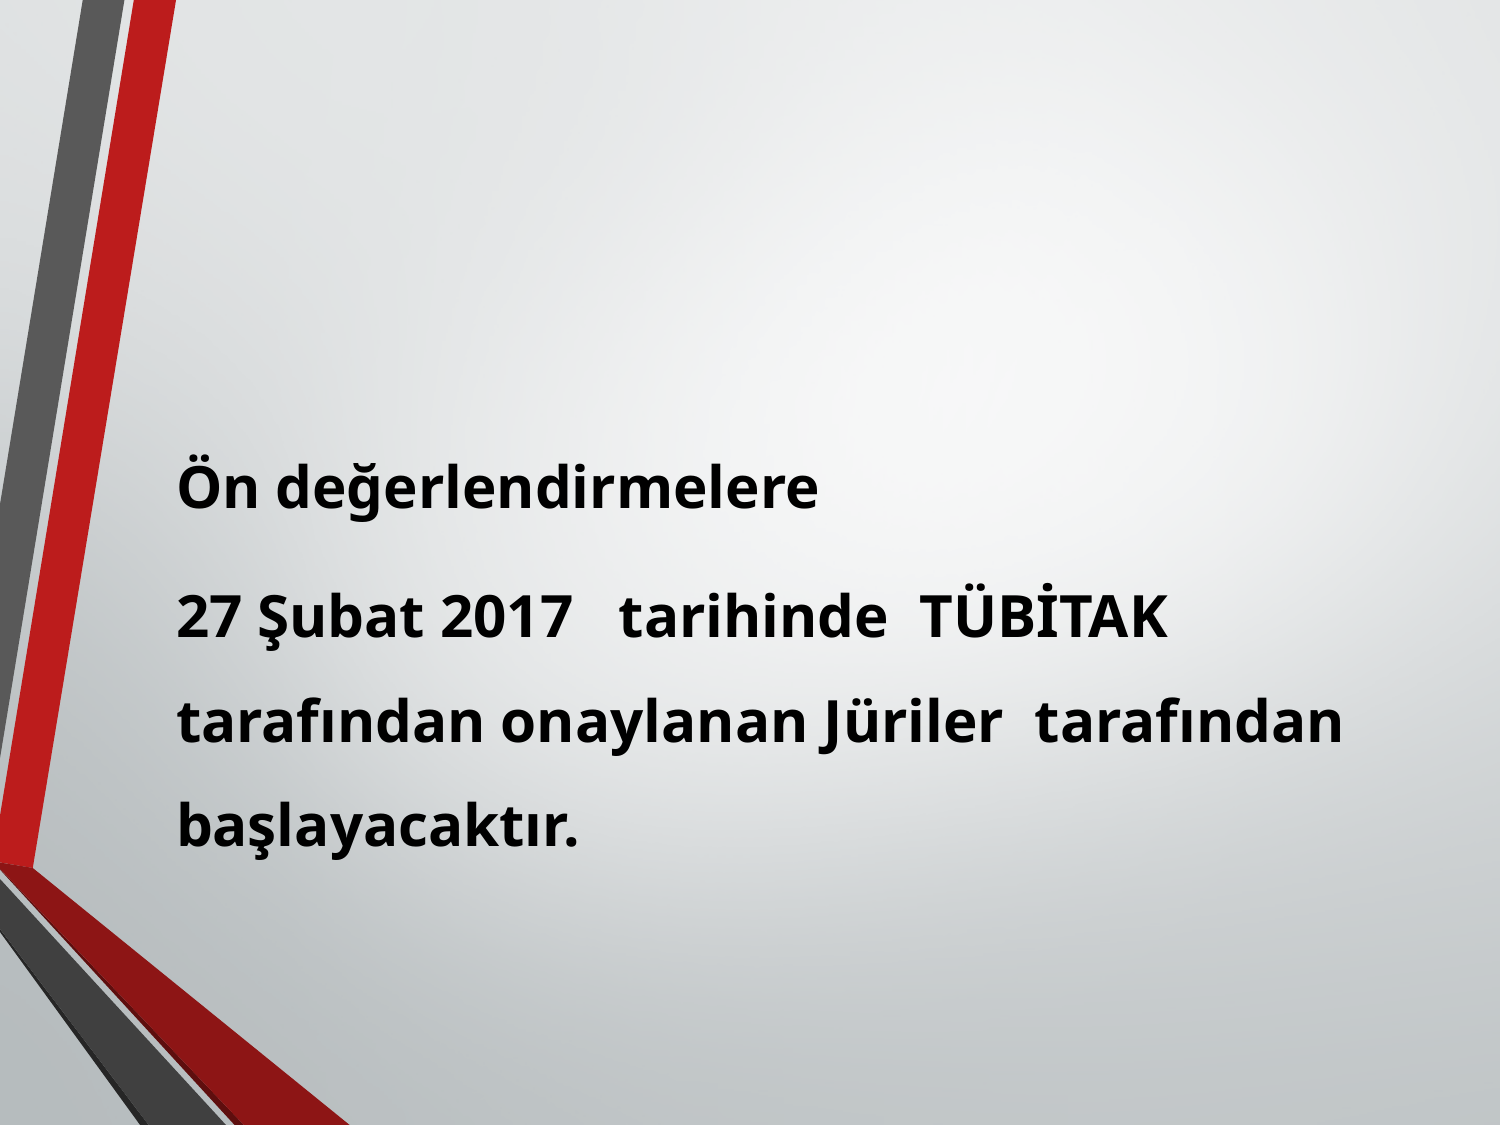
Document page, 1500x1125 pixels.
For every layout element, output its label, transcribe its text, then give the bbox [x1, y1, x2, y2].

list Ön değerlendirmelere 27 Şubat 2017 tarihinde TÜBİTAK tarafından onaylanan Jüriler tarafından başlayacaktır. [161, 66, 1425, 985]
